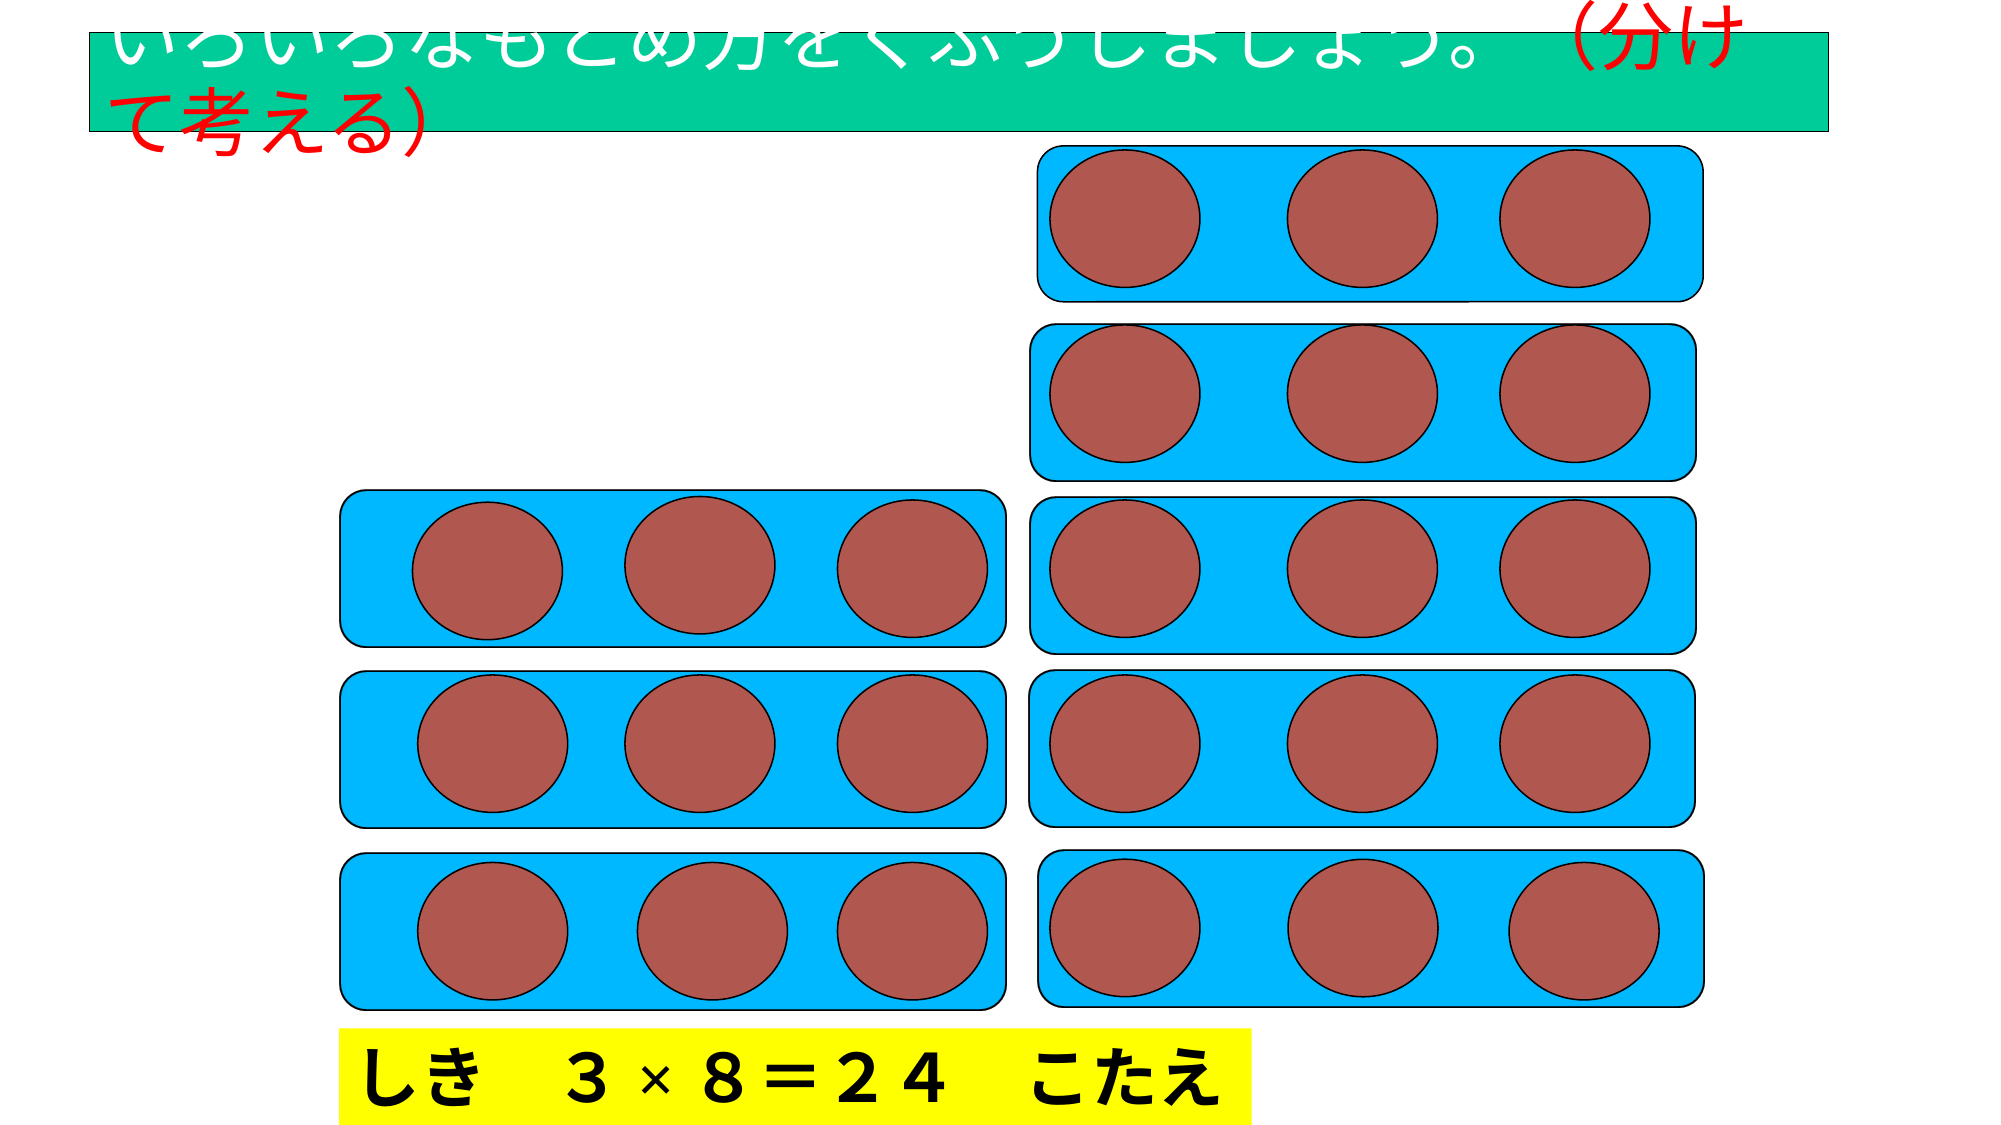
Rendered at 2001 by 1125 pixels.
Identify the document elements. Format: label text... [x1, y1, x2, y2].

text_box しき ３×８＝２４ こたえ ２４こ [339, 1028, 1252, 1125]
picture [1029, 496, 1697, 655]
picture [838, 675, 987, 812]
picture [1037, 848, 1705, 1008]
text_box [1287, 149, 1438, 288]
picture [625, 497, 774, 633]
picture [1050, 500, 1199, 637]
picture [338, 851, 1007, 1011]
picture [1510, 863, 1659, 999]
picture [338, 489, 1007, 648]
picture [1288, 500, 1437, 637]
picture [413, 503, 562, 639]
picture [625, 675, 774, 812]
picture [1050, 860, 1199, 996]
picture [1500, 500, 1649, 637]
picture [338, 669, 1007, 829]
picture [1029, 322, 1697, 482]
picture [418, 675, 567, 812]
picture [638, 863, 787, 999]
picture [1500, 675, 1649, 812]
picture [838, 863, 987, 999]
text_box [1037, 145, 1704, 302]
title いろいろなもとめ方をくふうしましょう。（分けて考える） [89, 32, 1829, 132]
picture [418, 863, 567, 999]
text_box [1499, 149, 1650, 288]
picture [1050, 675, 1199, 812]
picture [838, 500, 987, 637]
picture [1289, 860, 1438, 996]
text_box [1049, 149, 1200, 288]
picture [1288, 675, 1437, 812]
picture [1028, 669, 1696, 828]
